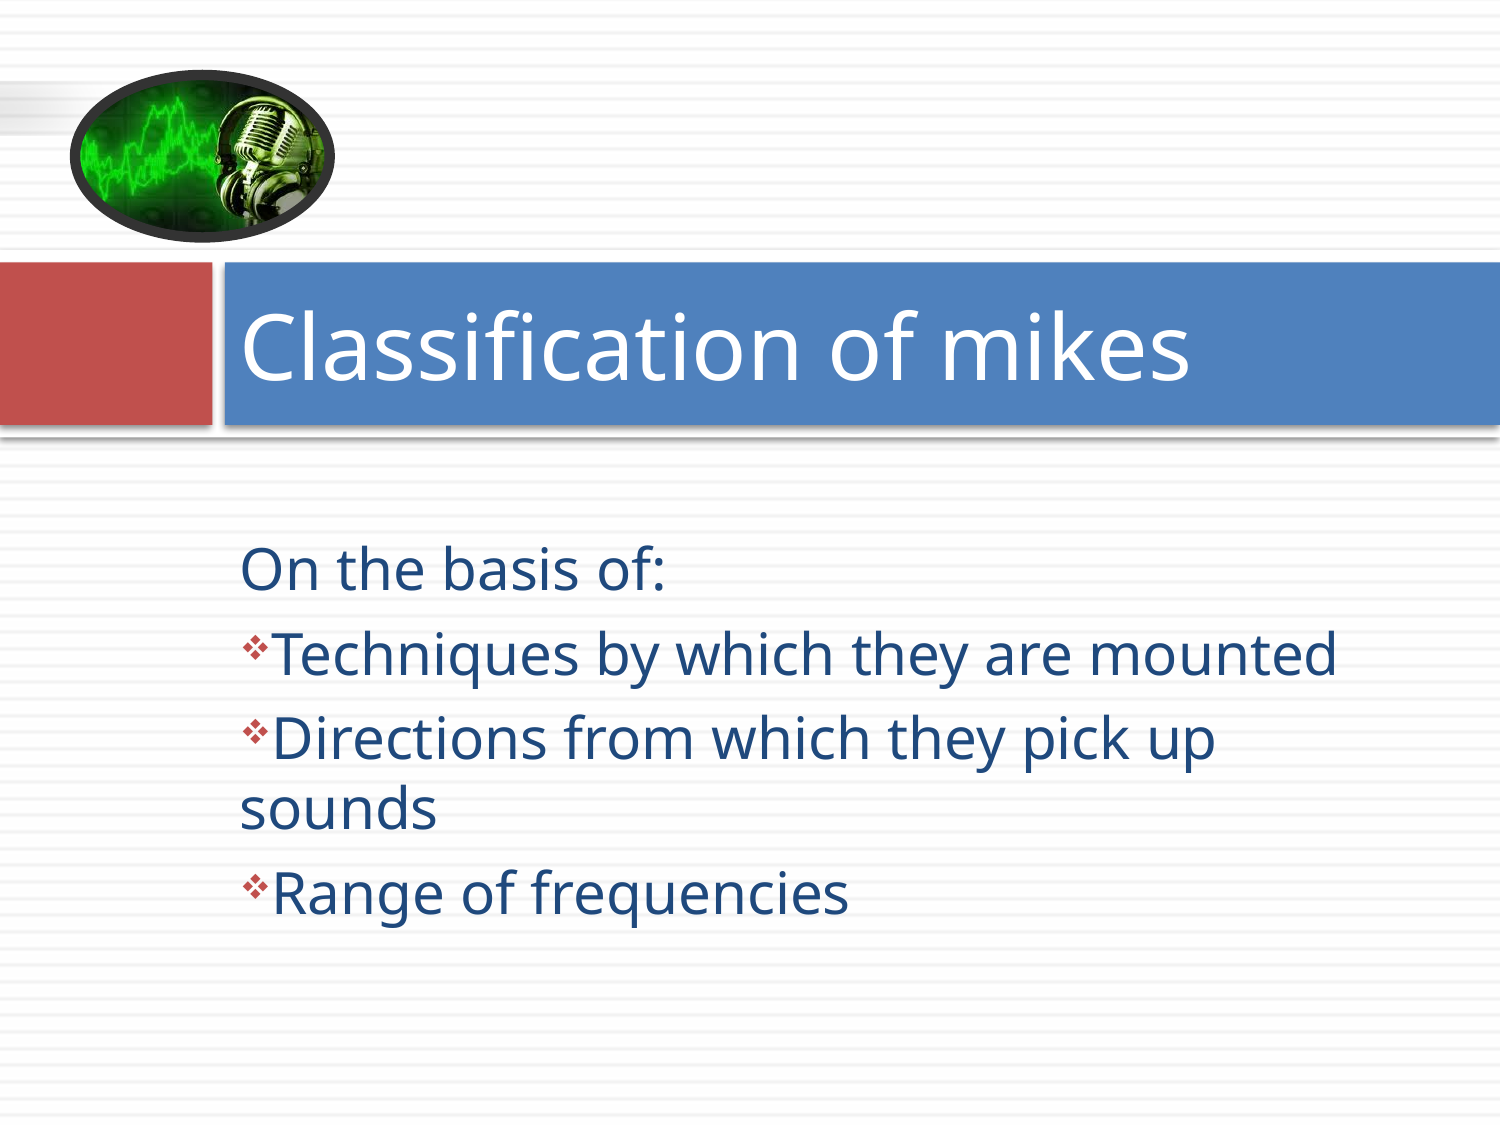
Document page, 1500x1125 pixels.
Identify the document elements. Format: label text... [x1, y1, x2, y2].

list On the basis of: Techniques by which they are mounted Directions from which they pick up sounds Range of frequencies [225, 525, 1394, 950]
picture [74, 74, 330, 238]
title Classification of mikes [225, 262, 1475, 425]
